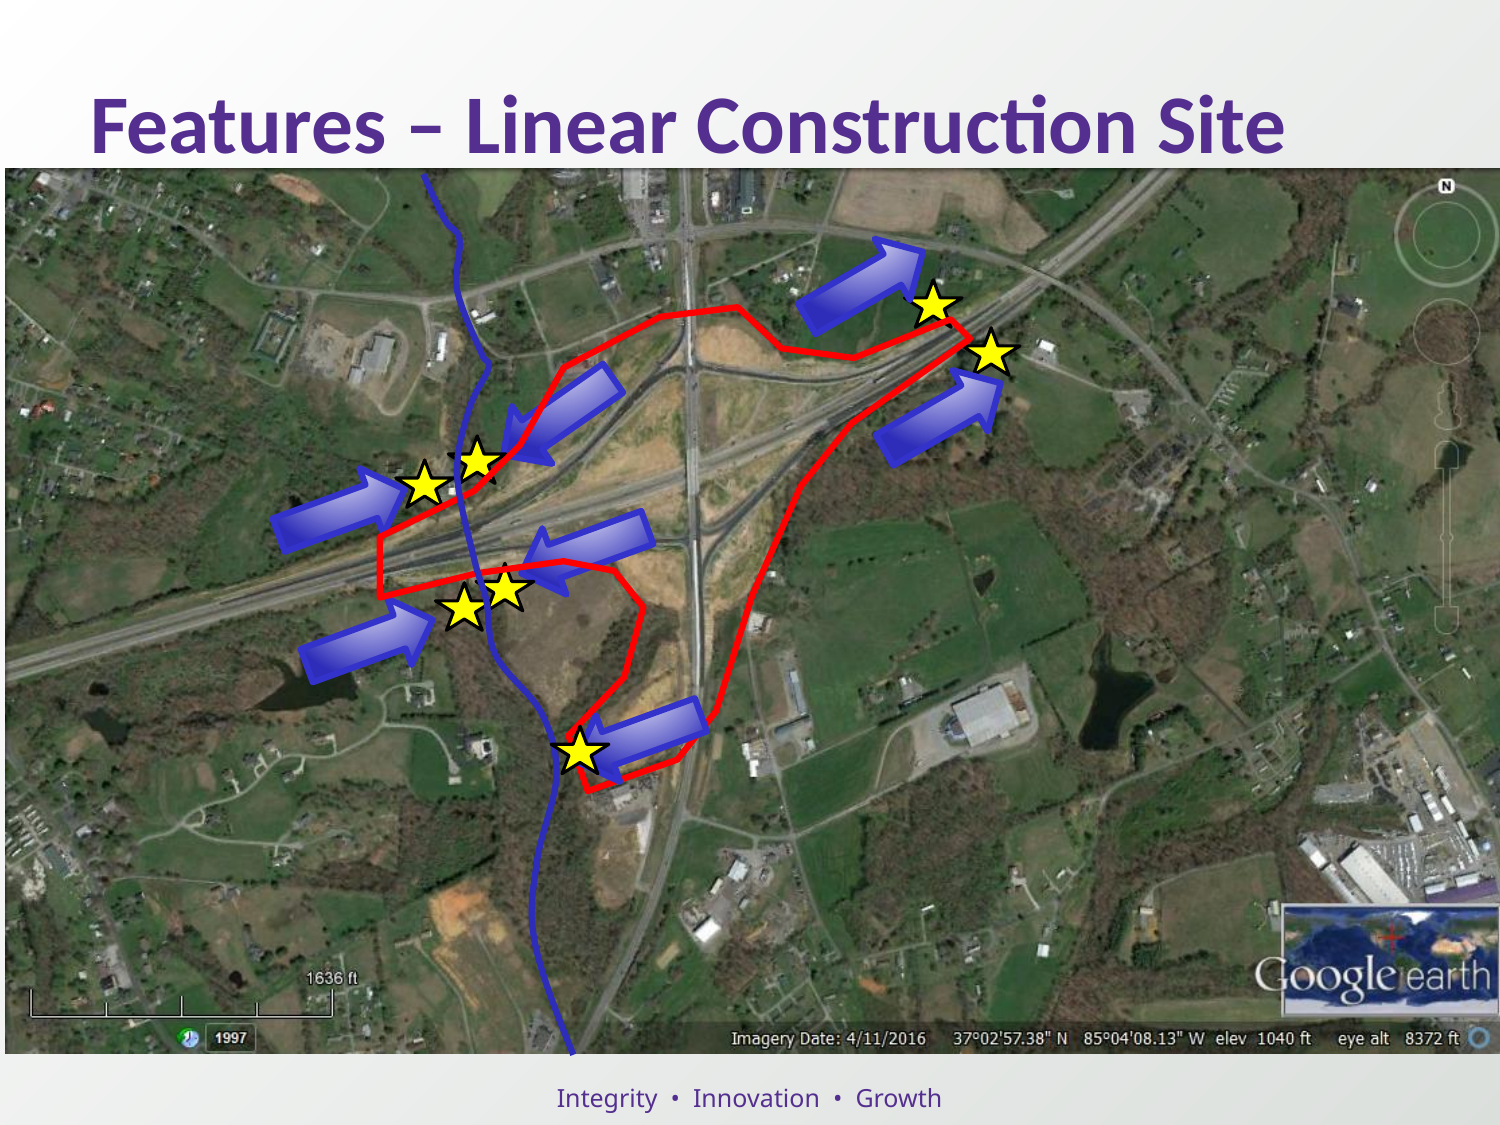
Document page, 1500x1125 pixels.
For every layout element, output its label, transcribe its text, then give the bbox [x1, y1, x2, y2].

title Features – Linear Construction Site [75, 62, 1425, 166]
picture [5, 167, 1500, 1055]
